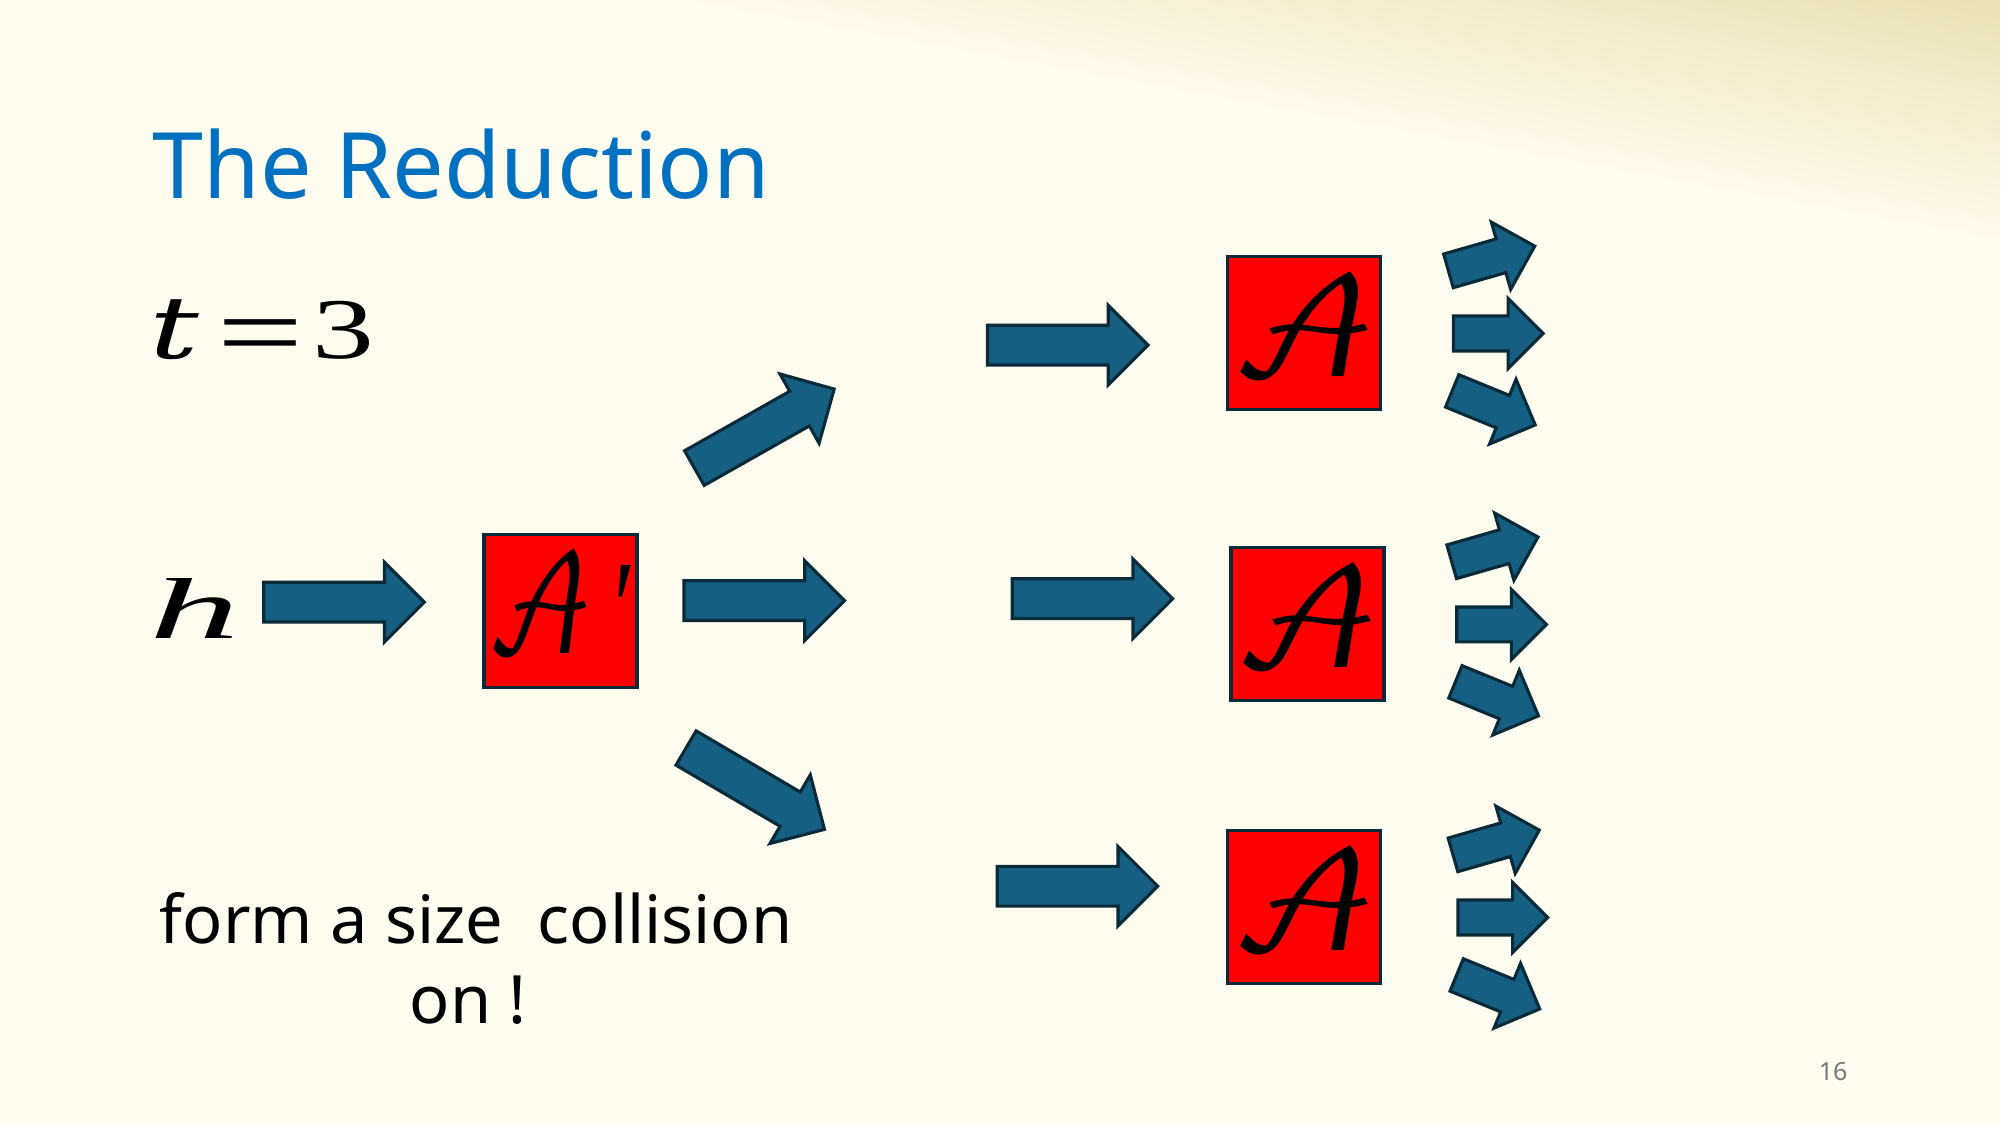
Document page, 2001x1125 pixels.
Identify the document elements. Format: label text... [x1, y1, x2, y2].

text_box [1443, 372, 1538, 447]
slide_number 16 [1412, 1042, 1863, 1103]
text_box [1455, 585, 1549, 664]
text_box [1446, 802, 1542, 878]
text_box [1456, 878, 1550, 957]
text_box [1451, 294, 1546, 373]
text_box [995, 842, 1160, 930]
title The Reduction [137, 59, 1863, 278]
text_box [1447, 956, 1542, 1031]
text_box [1441, 218, 1537, 294]
text_box [682, 371, 837, 488]
text_box [682, 557, 847, 645]
text_box [673, 728, 827, 846]
text_box [985, 301, 1151, 389]
text_box [262, 558, 427, 646]
text_box [1010, 555, 1175, 643]
text_box [1444, 509, 1541, 585]
text_box [1446, 663, 1541, 738]
